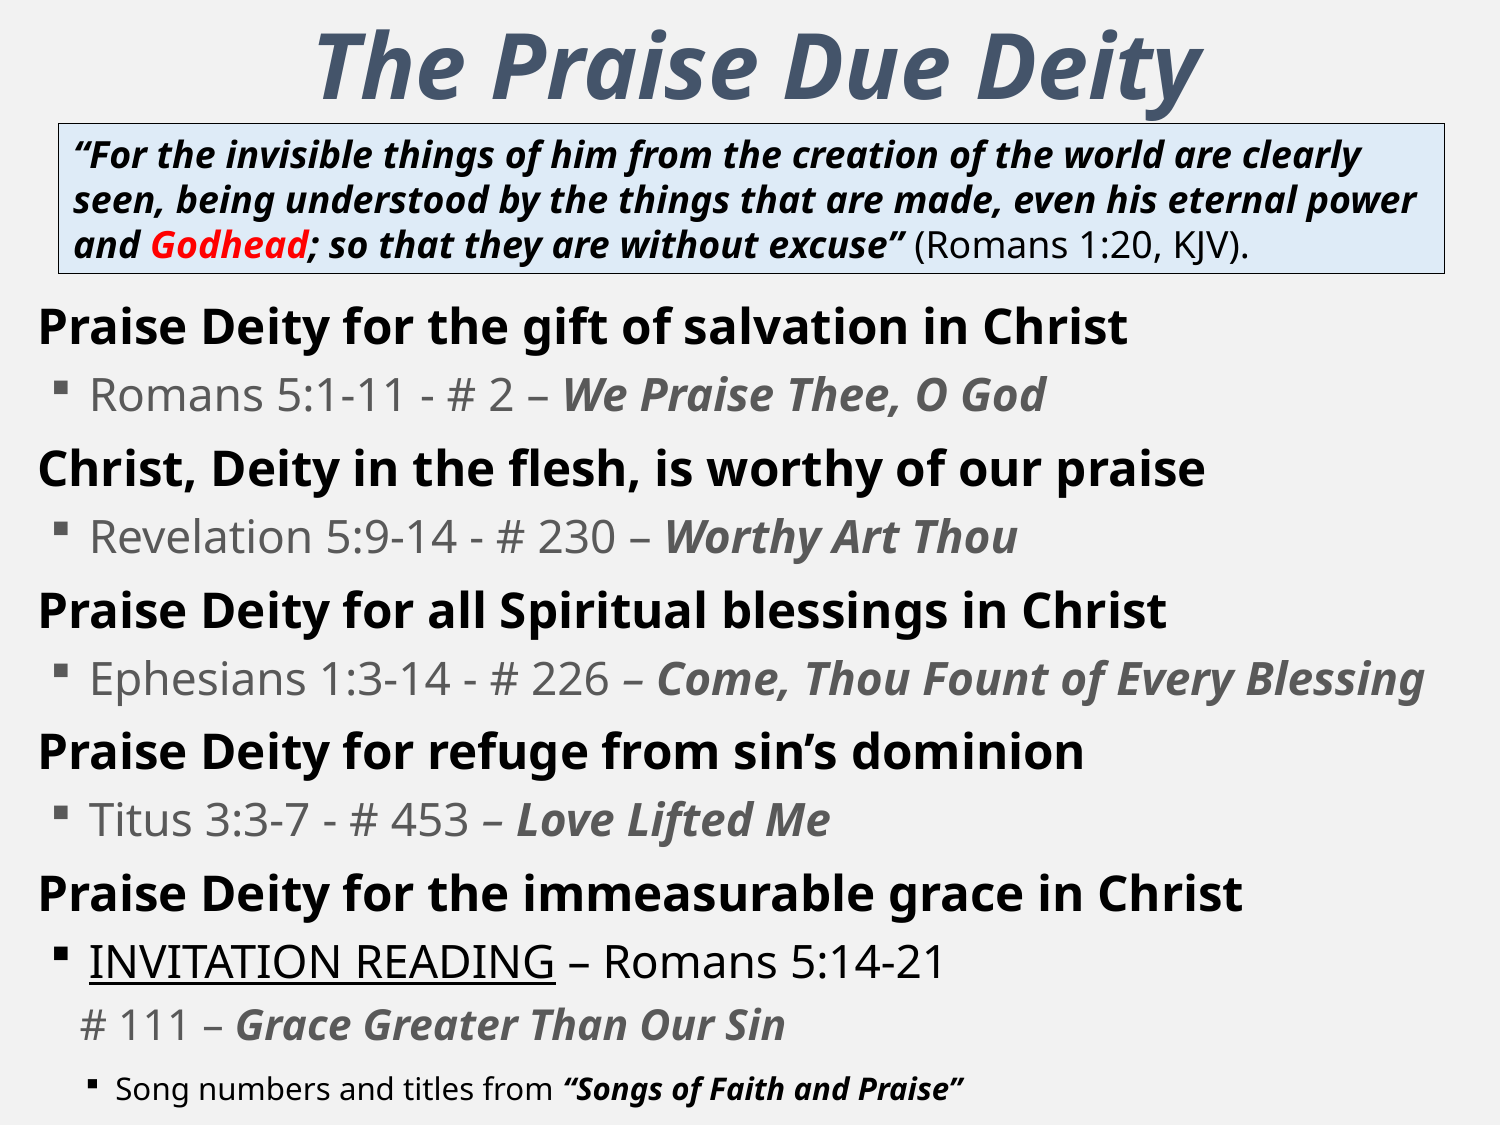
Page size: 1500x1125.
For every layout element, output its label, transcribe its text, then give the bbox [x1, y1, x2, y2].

text_box “For the invisible things of him from the creation of the world are clearly seen, being understood by the things that are made, even his eternal power and Godhead; so that they are without excuse” (Romans 1:20, KJV). [58, 123, 1445, 274]
list Praise Deity for the gift of salvation in Christ Romans 5:1-11 - # 2 – We Praise Thee, O God Christ, Deity in the flesh, is worthy of our praise Revelation 5:9-14 - # 230 – Worthy Art Thou Praise Deity for all Spiritual blessings in Christ Ephesians 1:3-14 - # 226 – Come, Thou Fount of Every Blessing Praise Deity for refuge from sin’s dominion Titus 3:3-7 - # 453 – Love Lifted Me Praise Deity for the immeasurable grace in Christ INVITATION READING – Romans 5:14-21 # 111 – Grace Greater Than Our Sin Song numbers and titles from “Songs of Faith and Praise” [22, 288, 1500, 1121]
title The Praise Due Deity [262, 21, 1251, 123]
